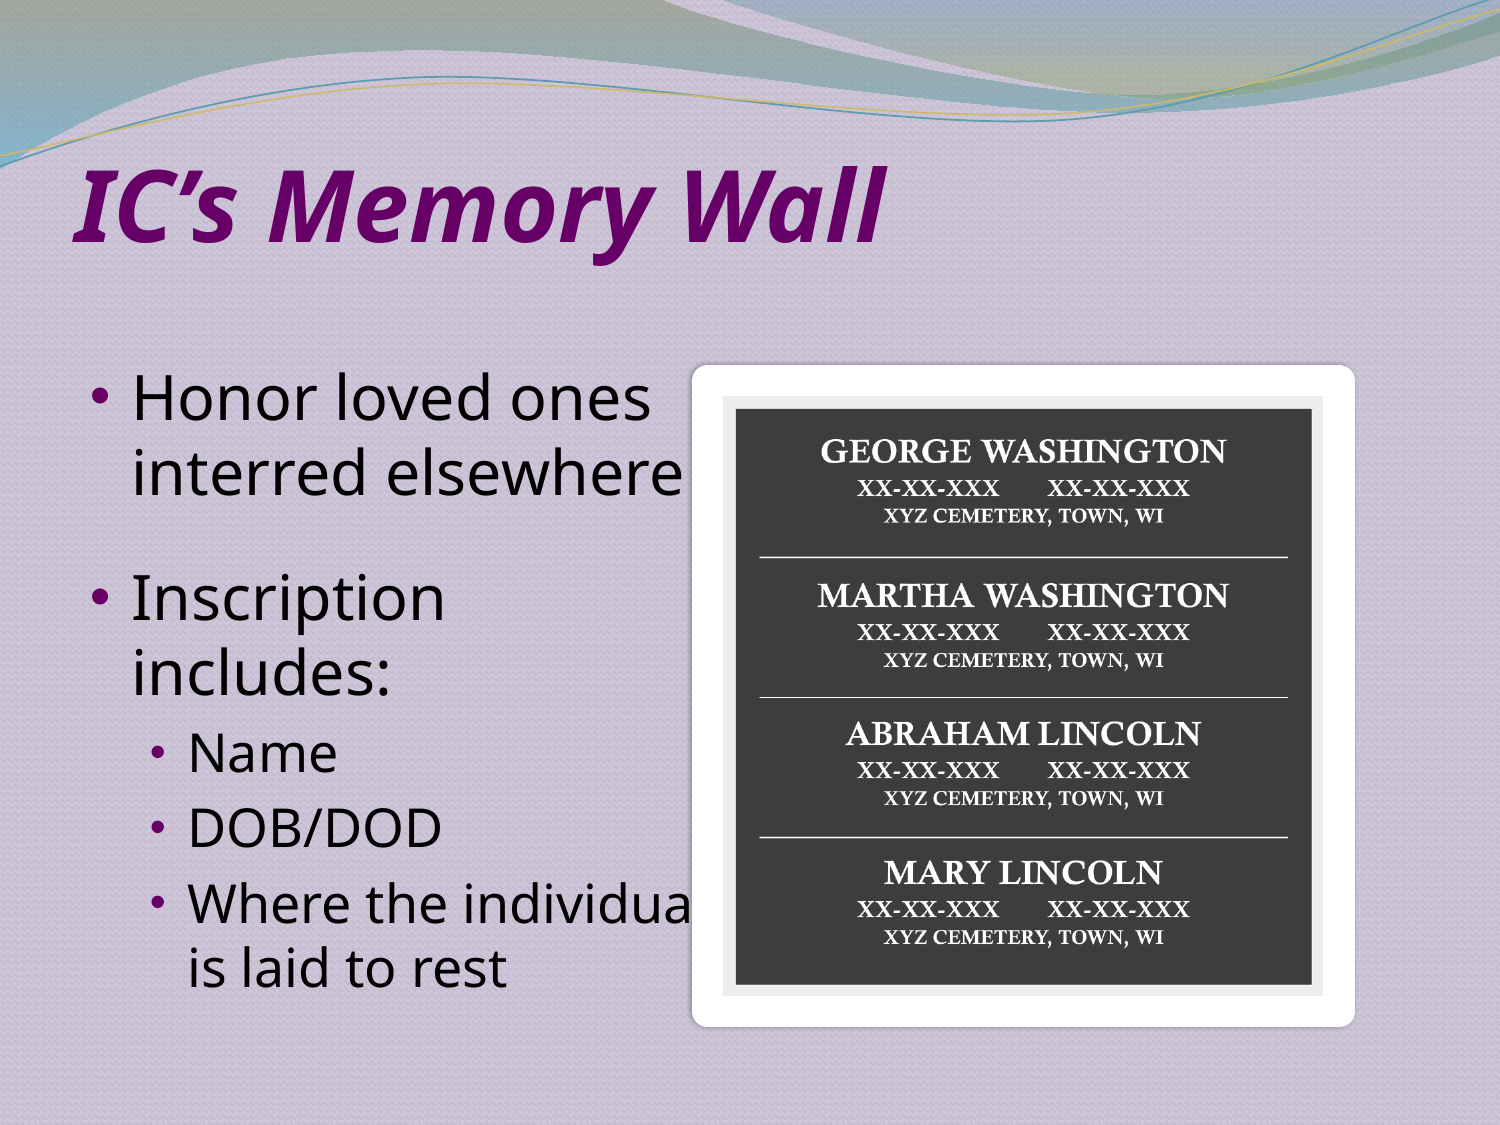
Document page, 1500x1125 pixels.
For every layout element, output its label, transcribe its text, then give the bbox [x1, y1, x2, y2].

list Honor loved ones interred elsewhere Inscription includes: Name DOB/DOD Where the individual is laid to rest [75, 350, 724, 1075]
title IC’s Memory Wall [75, 115, 1425, 263]
picture [723, 395, 1324, 997]
